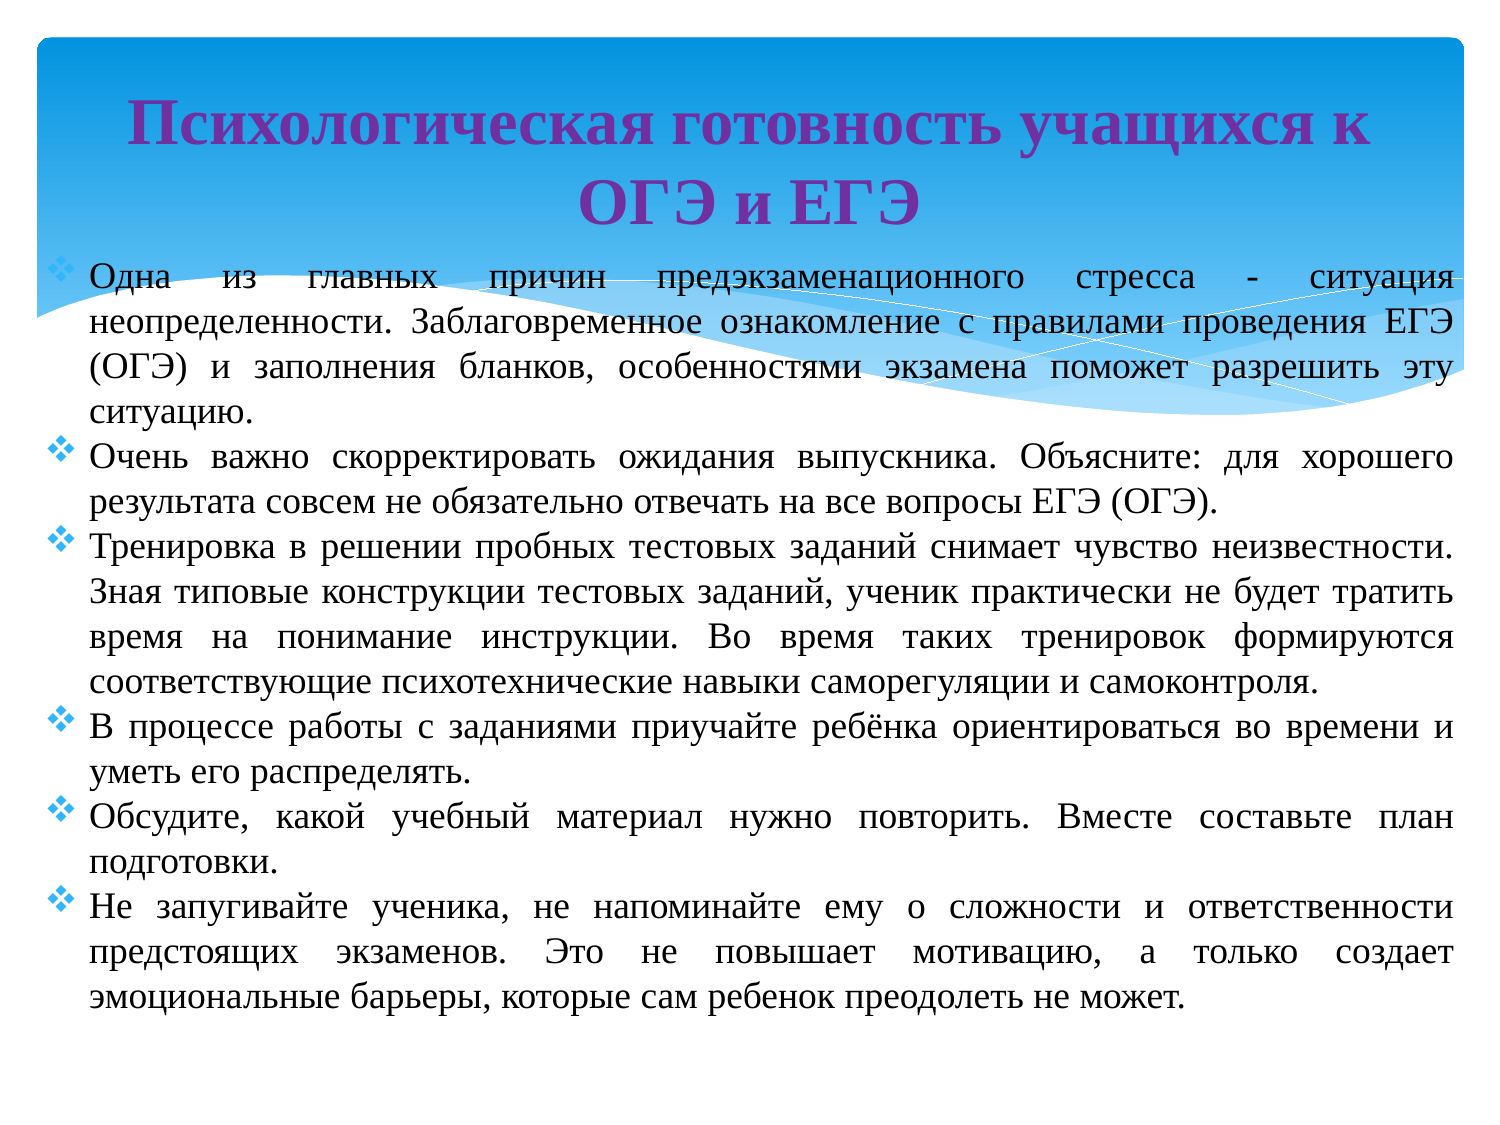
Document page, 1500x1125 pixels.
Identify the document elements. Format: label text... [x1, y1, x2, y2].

list Одна из главных причин предэкзаменационного стресса - ситуация неопределенности. Заблаговременное ознакомление с правилами проведения ЕГЭ (ОГЭ) и заполнения бланков, особенностями экзамена поможет разрешить эту ситуацию. Очень важно скорректировать ожидания выпускника. Объясните: для хорошего результата совсем не обязательно отвечать на все вопросы ЕГЭ (ОГЭ). Тренировка в решении пробных тестовых заданий снимает чувство неизвестности. Зная типовые конструкции тестовых заданий, ученик практически не будет тратить время на понимание инструкции. Во время таких тренировок формируются соответствующие психотехнические навыки саморегуляции и самоконтроля. В процессе работы с заданиями приучайте ребёнка ориентироваться во времени и уметь его распределять. Обсудите, какой учебный материал нужно повторить. Вместе составьте план подготовки. Не запугивайте ученика, не напоминайте ему о сложности и ответственности предстоящих экзаменов. Это не повышает мотивацию, а только создает эмоциональные барьеры, которые сам ребенок преодолеть не может. [29, 243, 1471, 947]
title Психологическая готовность учащихся к ОГЭ и ЕГЭ [74, 55, 1426, 262]
